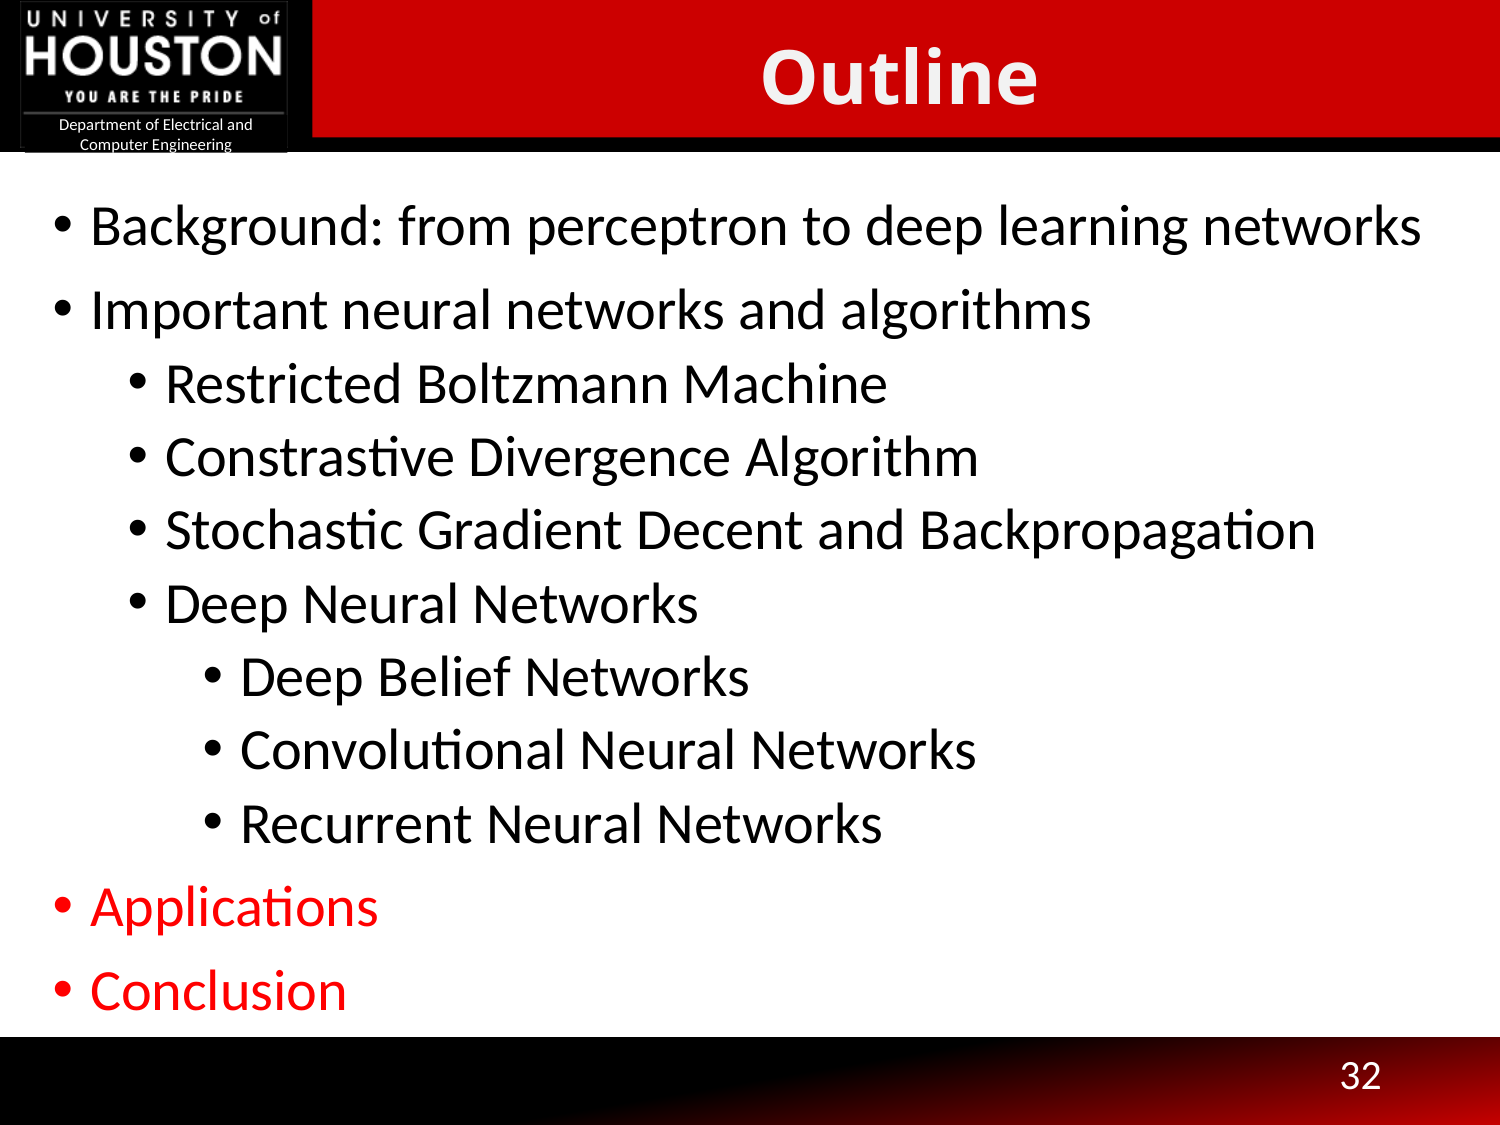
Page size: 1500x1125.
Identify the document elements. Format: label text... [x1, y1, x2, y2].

list Outline [362, 24, 1438, 125]
list Background: from perceptron to deep learning networks Important neural networks and algorithms Restricted Boltzmann Machine Constrastive Divergence Algorithm Stochastic Gradient Decent and Backpropagation Deep Neural Networks Deep Belief Networks Convolutional Neural Networks Recurrent Neural Networks Applications Conclusion [37, 188, 1500, 859]
slide_number 32 [1059, 1042, 1397, 1103]
picture [20, 1, 288, 148]
